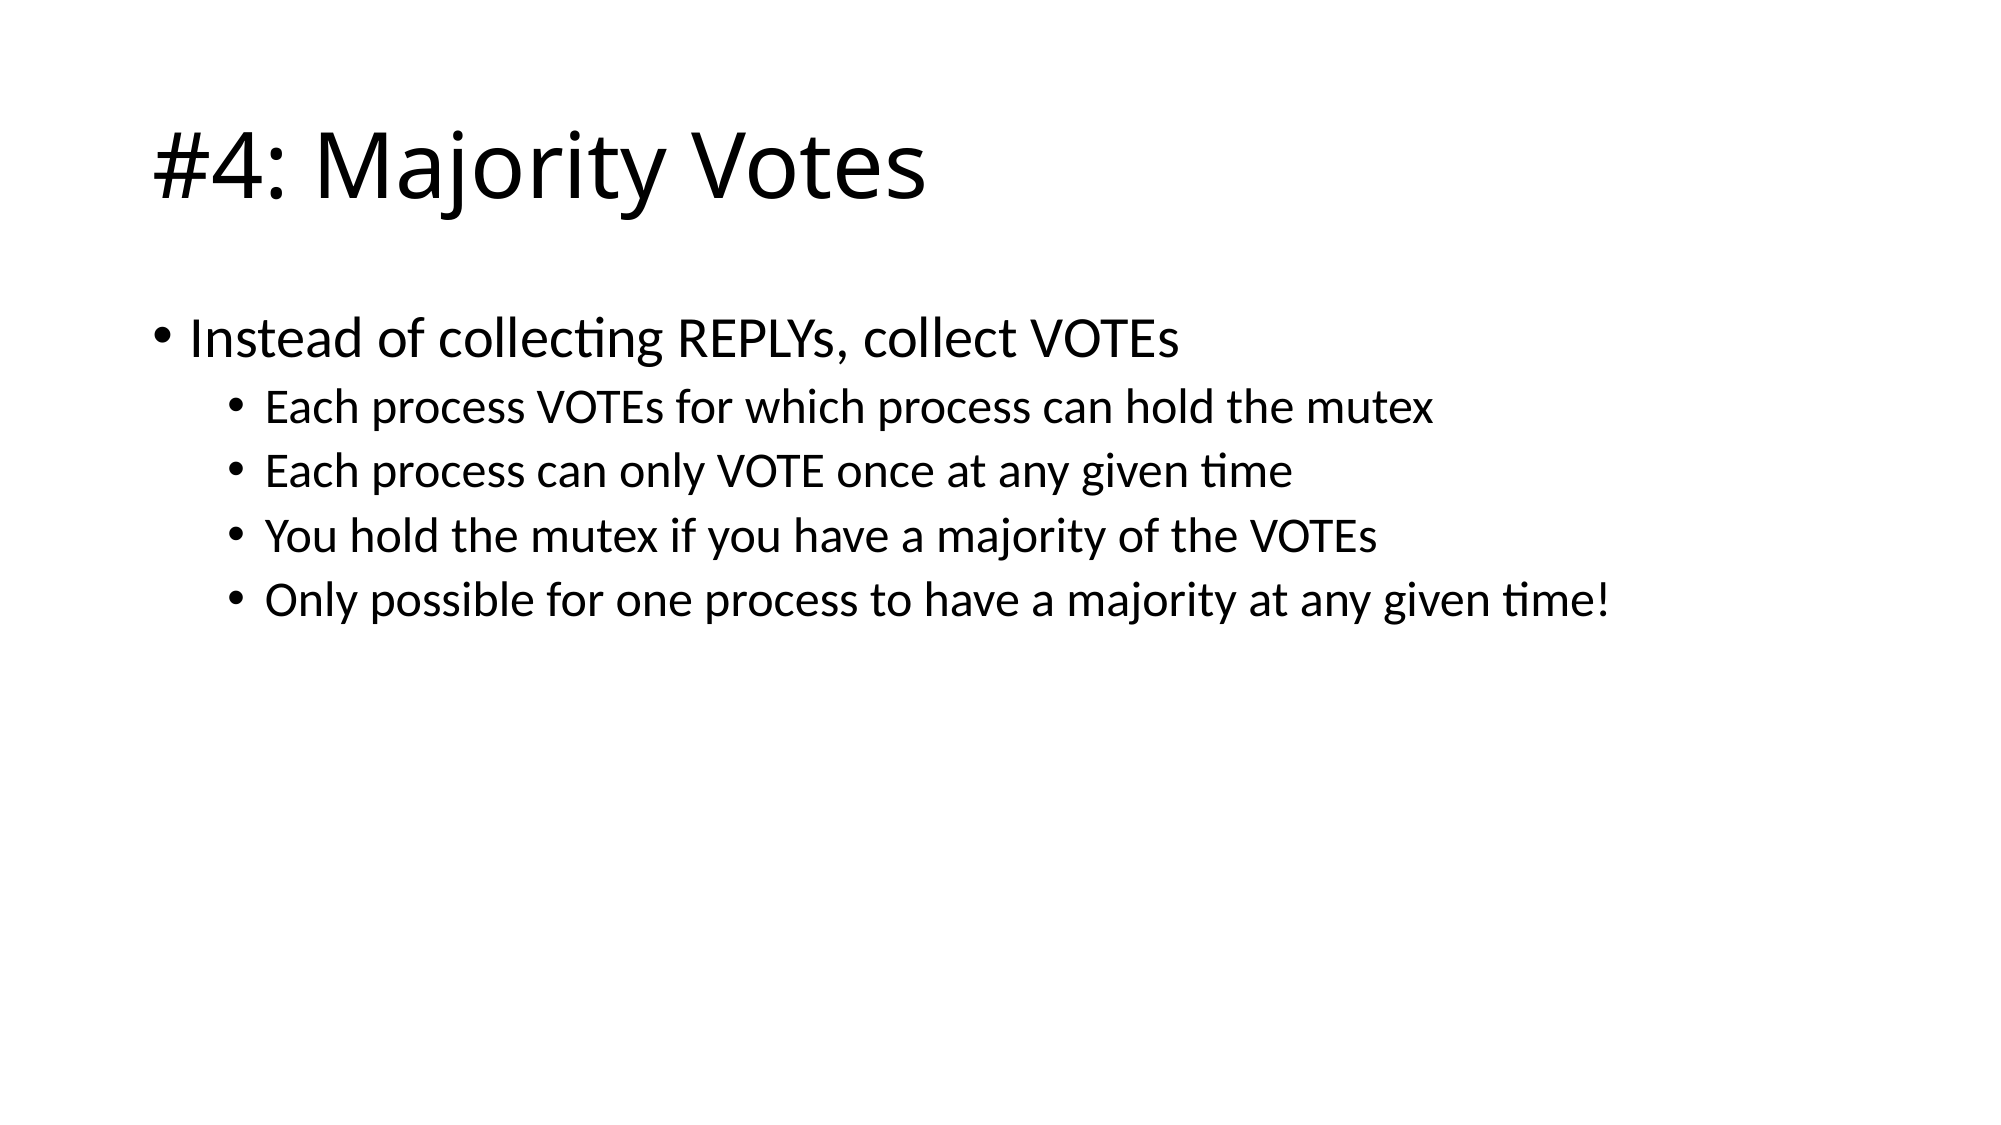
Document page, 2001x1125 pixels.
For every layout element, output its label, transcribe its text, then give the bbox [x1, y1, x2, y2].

list Instead of collecting REPLYs, collect VOTEs Each process VOTEs for which process can hold the mutex Each process can only VOTE once at any given time You hold the mutex if you have a majority of the VOTEs Only possible for one process to have a majority at any given time! [137, 299, 1863, 1014]
title #4: Majority Votes [137, 59, 1863, 278]
